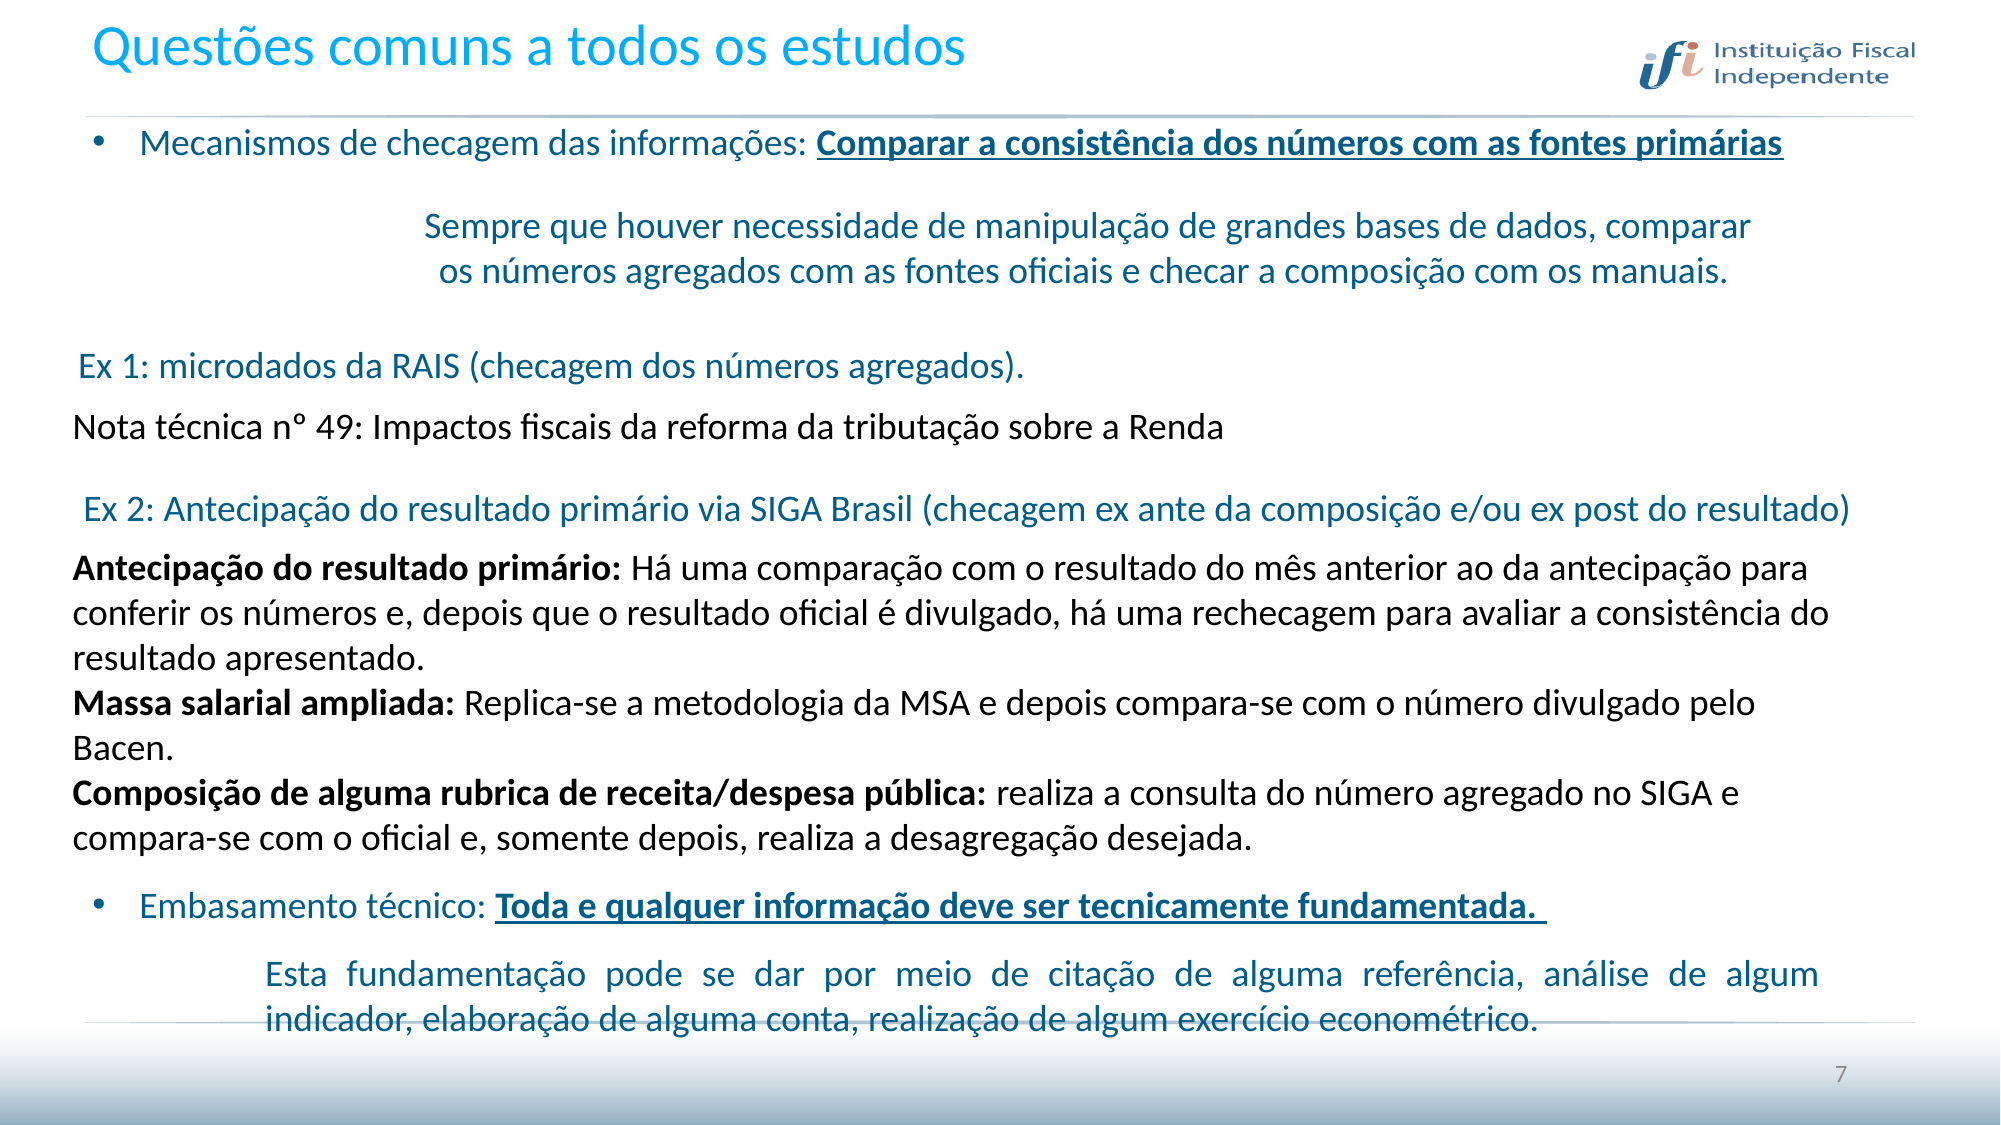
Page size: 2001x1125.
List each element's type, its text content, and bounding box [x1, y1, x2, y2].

text_box Questões comuns a todos os estudos [77, 0, 1024, 85]
text_box Embasamento técnico: Toda e qualquer informação deve ser tecnicamente fundamentada. [77, 873, 1923, 934]
text_box Ex 1: microdados da RAIS (checagem dos números agregados). [63, 334, 1050, 394]
picture [0, 0, 2001, 1125]
text_box Ex 2: Antecipação do resultado primário via SIGA Brasil (checagem ex ante da composição e/ou ex post do resultado) [68, 476, 1868, 535]
text_box Nota técnica nº 49: Impactos fiscais da reforma da tributação sobre a Renda [57, 394, 1632, 455]
text_box Antecipação do resultado primário: Há uma comparação com o resultado do mês anterior ao da antecipação para conferir os números e, depois que o resultado oficial é divulgado, há uma rechecagem para avaliar a consistência do resultado apresentado. Massa salarial ampliada: Replica-se a metodologia da MSA e depois compara-se com o número divulgado pelo Bacen. Composição de alguma rubrica de receita/despesa pública: realiza a consulta do número agregado no SIGA e compara-se com o oficial e, somente depois, realiza a desagregação desejada. [57, 535, 1879, 866]
text_box Mecanismos de checagem das informações: Comparar a consistência dos números com as fontes primárias [77, 110, 1950, 171]
slide_number 7 [1412, 1042, 1863, 1103]
text_box Sempre que houver necessidade de manipulação de grandes bases de dados, comparar os números agregados com as fontes oficiais e checar a composição com os manuais. [250, 193, 1778, 298]
text_box Esta fundamentação pode se dar por meio de citação de alguma referência, análise de algum indicador, elaboração de alguma conta, realização de algum exercício econométrico. [100, 941, 1836, 1047]
